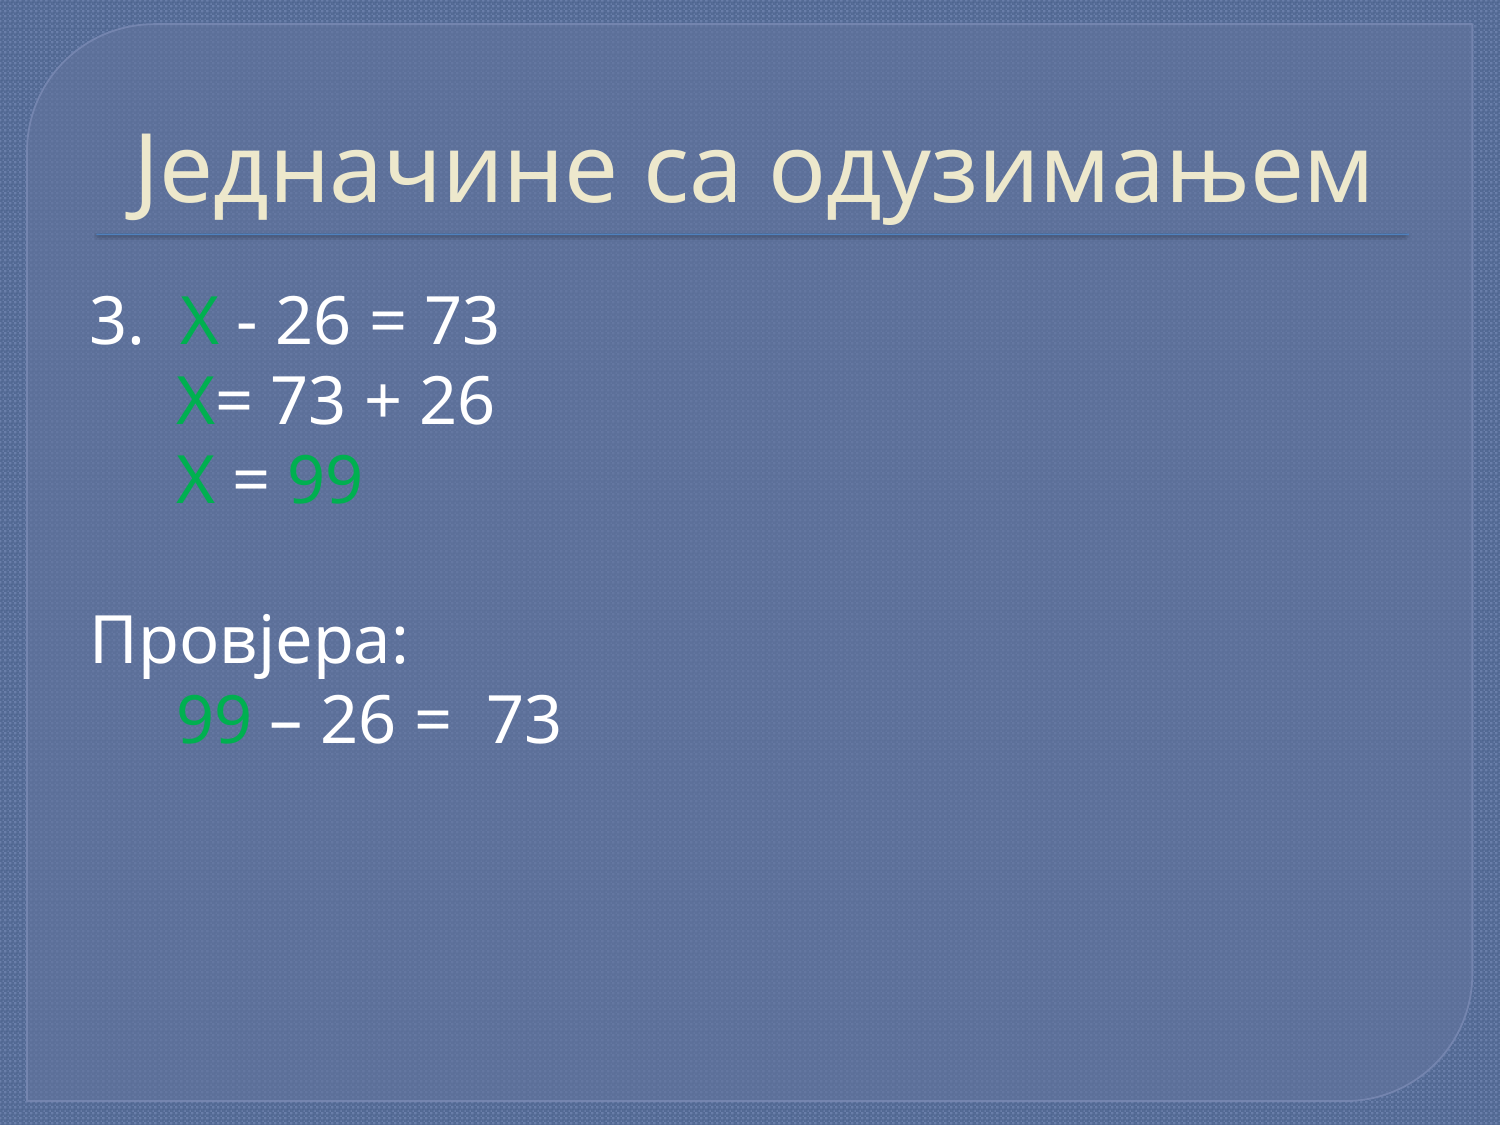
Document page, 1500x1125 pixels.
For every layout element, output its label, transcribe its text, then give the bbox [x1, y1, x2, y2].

title Jeднaчинe сa одузимањем [75, 41, 1425, 230]
list 3. X - 26 = 73 X= 73 + 26 X = 99 Прoвjeрa: 99 – 26 = 73 [75, 270, 1425, 1013]
